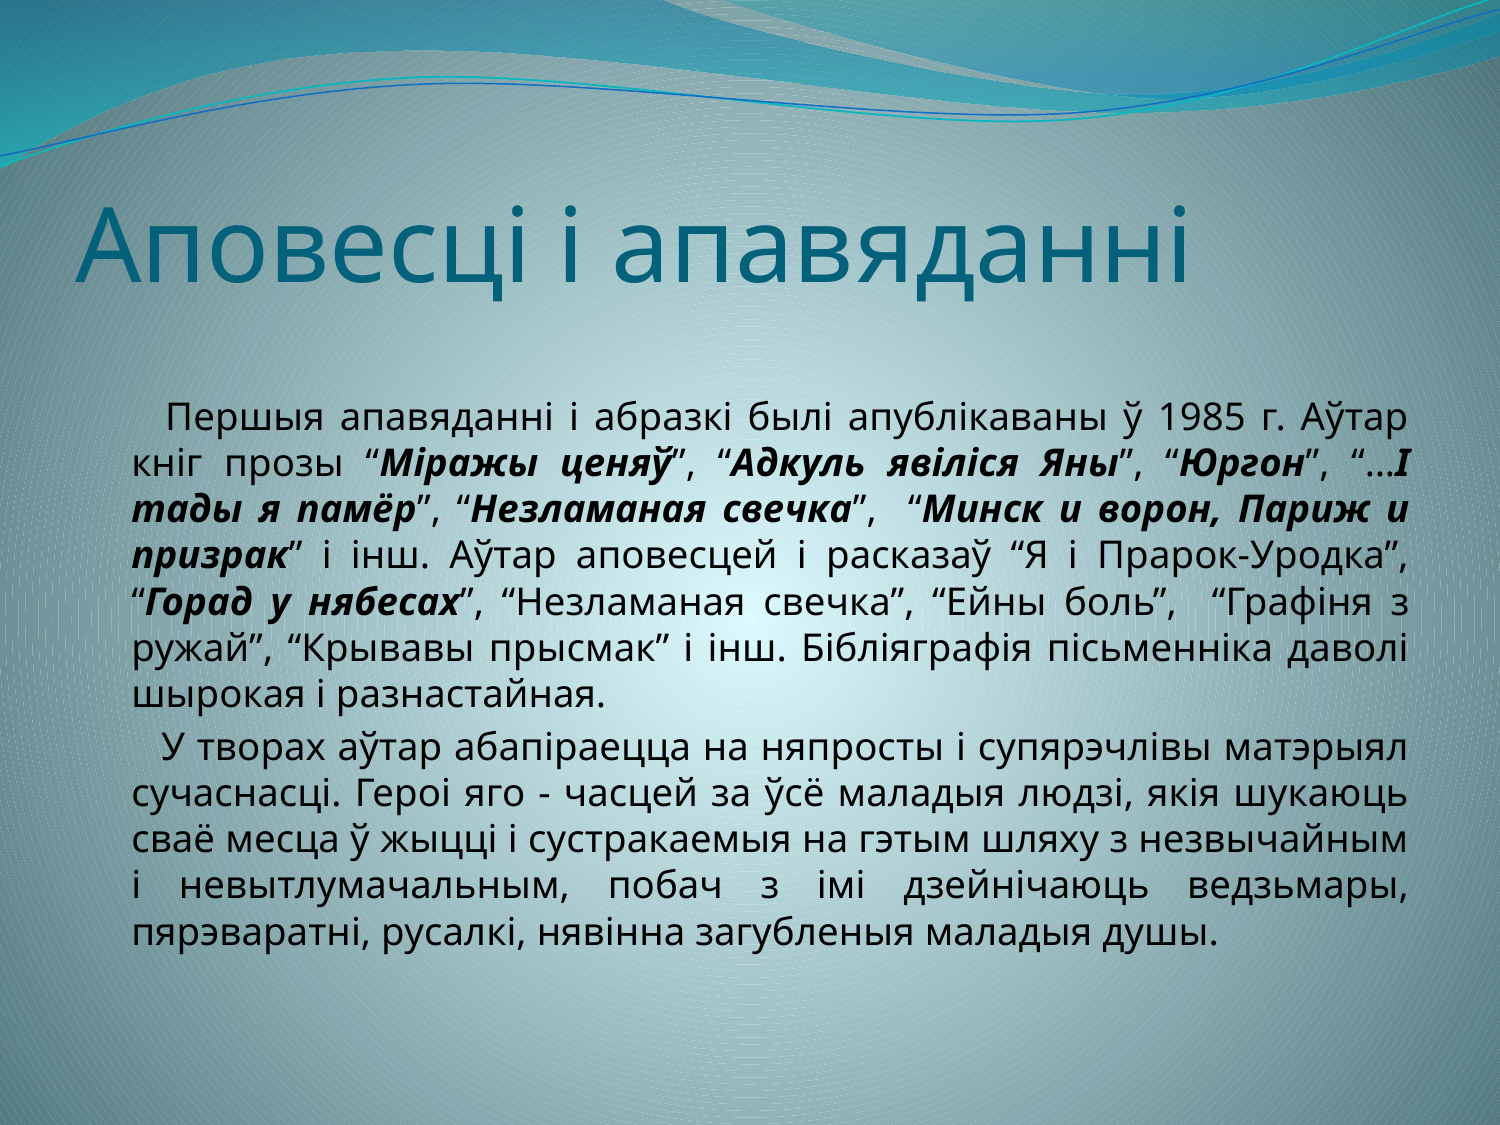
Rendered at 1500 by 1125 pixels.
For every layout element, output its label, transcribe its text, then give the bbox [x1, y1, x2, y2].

title Аповесці і апавяданні [75, 115, 1425, 303]
list Першыя апавяданні і абразкі былі апублікаваны ў 1985 г. Аўтар кніг прозы “Міражы ценяў”, “Адкуль явіліся Яны”, “Юргон”, “…І тады я памёр”, “Незламаная свечка”, “Минск и ворон, Париж и призрак” і інш. Аўтар аповесцей і расказаў “Я і Прарок-Уродка”, “Горад у нябесах”, “Незламаная свечка”, “Ейны боль”, “Графіня з ружай”, “Крывавы прысмак” і інш. Бібліяграфія пісьменніка даволі шырокая і разнастайная. У творах аўтар абапіраецца на няпросты і супярэчлівы матэрыял сучаснасці. Героі яго - часцей за ўсё маладыя людзі, якія шукаюць сваё месца ў жыцці і сустракаемыя на гэтым шляху з незвычайным і невытлумачальным, побач з імі дзейнічаюць ведзьмары, пярэваратні, русалкі, нявінна загубленыя маладыя душы. [75, 317, 1425, 1038]
